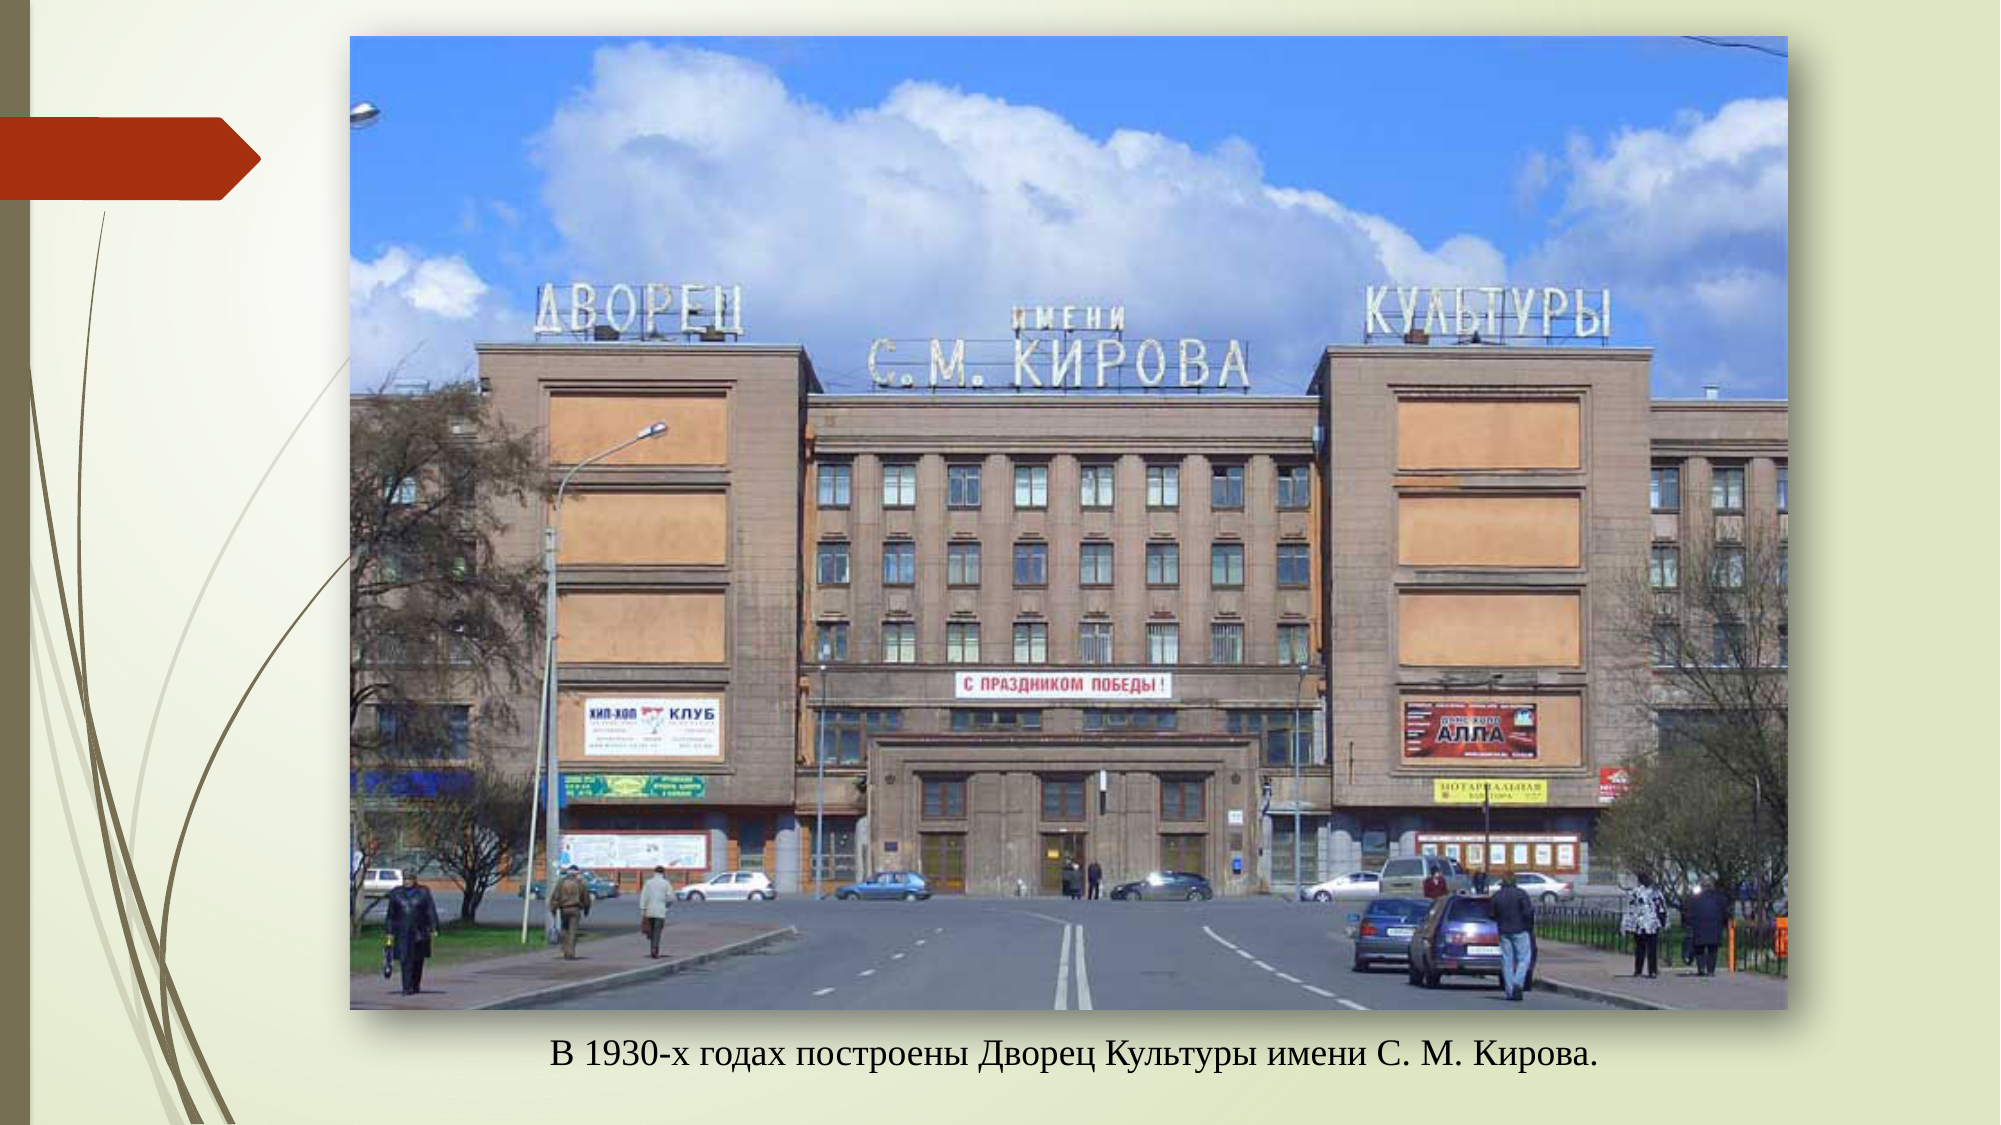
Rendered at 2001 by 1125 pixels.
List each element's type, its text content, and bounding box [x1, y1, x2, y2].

picture [349, 36, 1789, 1010]
text_box В 1930-х годах построены Дворец Культуры имени С. М. Кирова. [534, 1020, 1911, 1080]
